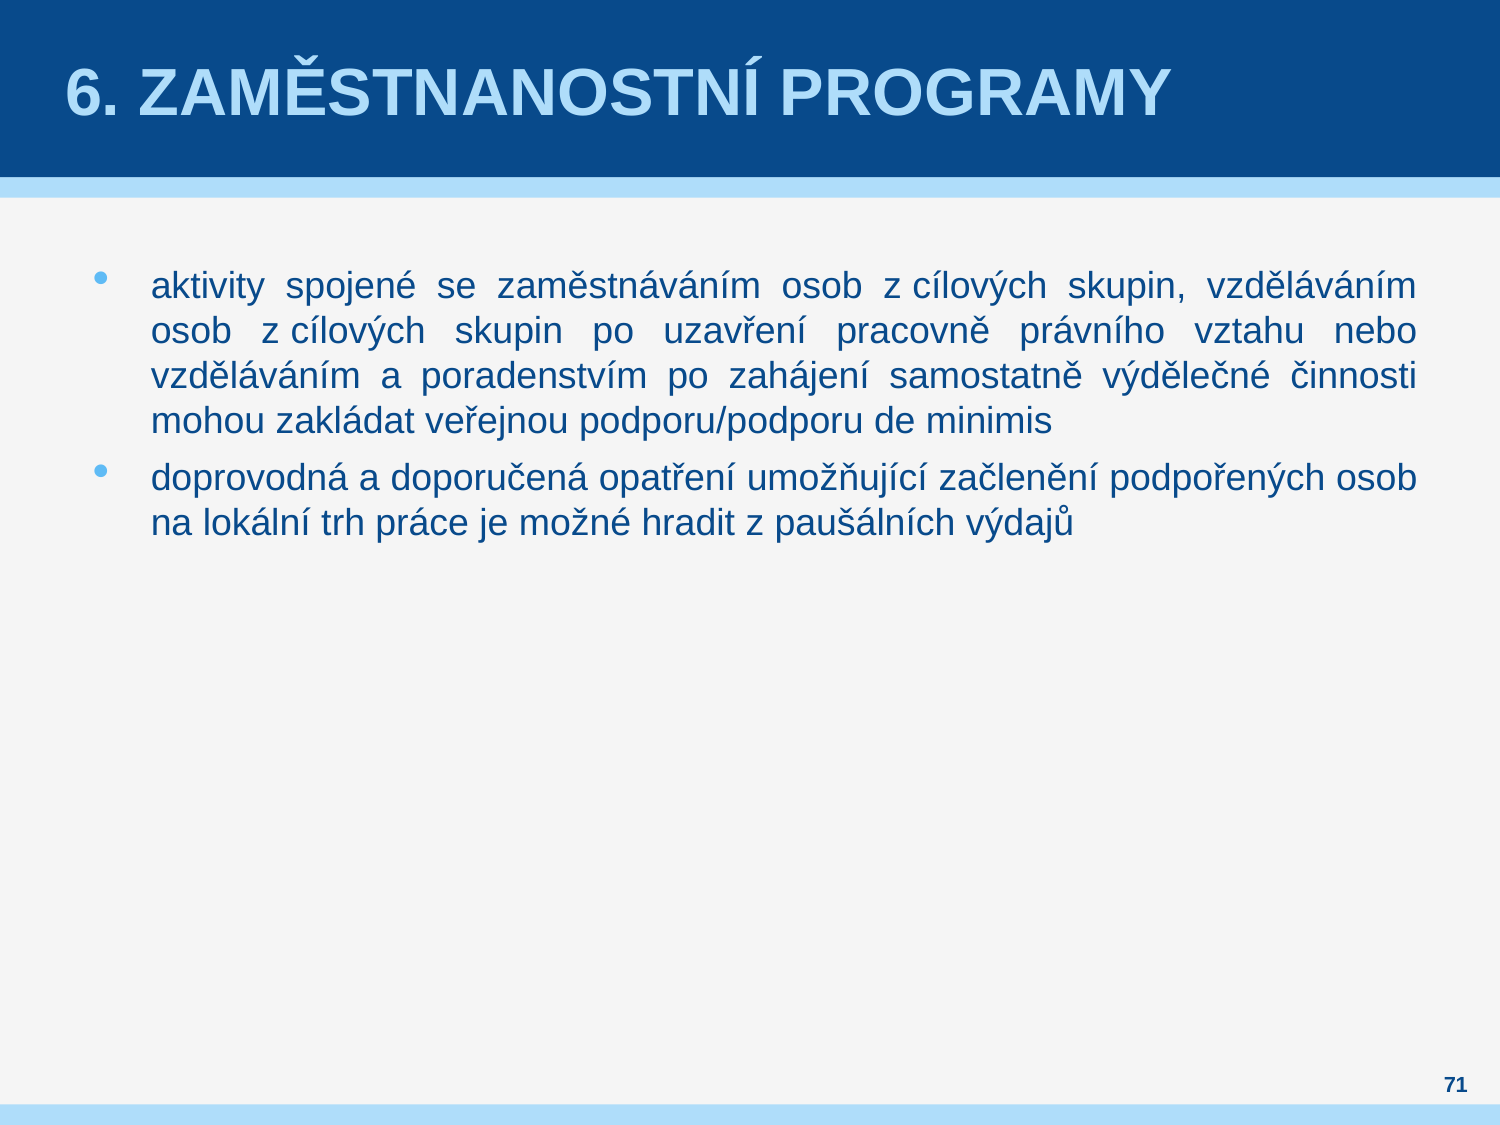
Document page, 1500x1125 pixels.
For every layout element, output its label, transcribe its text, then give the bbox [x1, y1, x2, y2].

slide_number 71 [1417, 1068, 1495, 1099]
title 6. Zaměstnanostní programy [59, 0, 1441, 178]
list aktivity spojené se zaměstnáváním osob z cílových skupin, vzděláváním osob z cílových skupin po uzavření pracovně právního vztahu nebo vzděláváním a poradenstvím po zahájení samostatně výdělečné činnosti mohou zakládat veřejnou podporu/podporu de minimis doprovodná a doporučená opatření umožňující začlenění podpořených osob na lokální trh práce je možné hradit z paušálních výdajů [94, 208, 1418, 1099]
